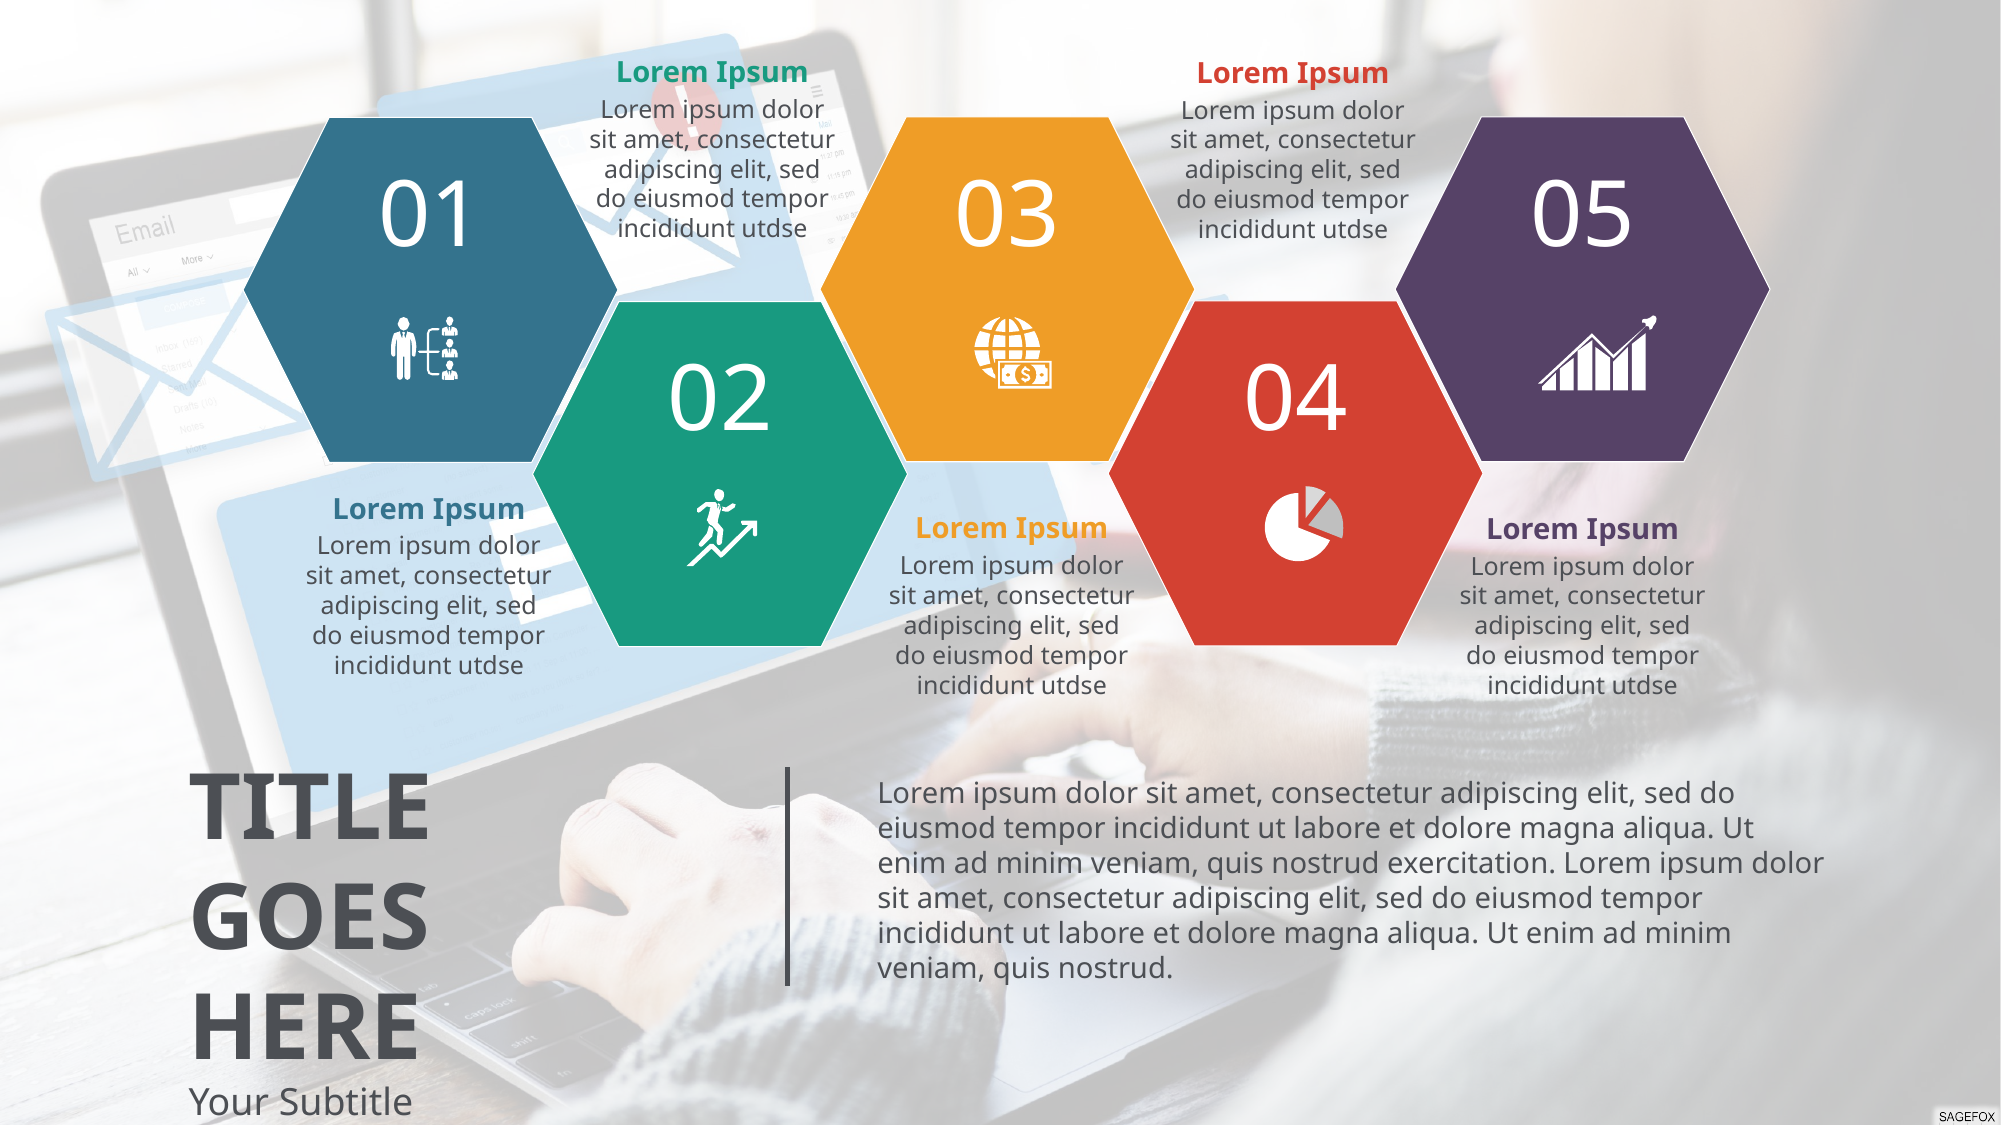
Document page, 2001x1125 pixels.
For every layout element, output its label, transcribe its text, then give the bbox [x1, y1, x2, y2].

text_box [819, 116, 1195, 462]
text_box Lorem Ipsum Lorem ipsum dolor sit amet, consectetur adipiscing elit, sed do eiusmod tempor incididunt utdse [578, 48, 846, 248]
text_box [391, 316, 458, 380]
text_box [1264, 486, 1344, 562]
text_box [1538, 315, 1657, 391]
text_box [532, 301, 908, 647]
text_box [686, 488, 758, 567]
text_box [242, 117, 618, 463]
text_box Lorem ipsum dolor sit amet, consectetur adipiscing elit, sed do eiusmod tempor incididunt ut labore et dolore magna aliqua. Ut enim ad minim veniam, quis nostrud exercitation. Lorem ipsum dolor sit amet, consectetur adipiscing elit, sed do eiusmod tempor incididunt ut labore et dolore magna aliqua. Ut enim ad minim veniam, quis nostrud. [862, 767, 1846, 992]
text_box TITLE GOES HERE Your Subtitle [173, 740, 659, 1125]
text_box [1395, 116, 1771, 462]
text_box Lorem Ipsum Lorem ipsum dolor sit amet, consectetur adipiscing elit, sed do eiusmod tempor incididunt utdse [295, 484, 563, 685]
text_box Lorem Ipsum Lorem ipsum dolor sit amet, consectetur adipiscing elit, sed do eiusmod tempor incididunt utdse [1159, 49, 1427, 249]
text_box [974, 317, 1052, 389]
picture [1936, 1111, 1997, 1125]
text_box Lorem Ipsum Lorem ipsum dolor sit amet, consectetur adipiscing elit, sed do eiusmod tempor incididunt utdse [878, 504, 1146, 705]
text_box Lorem Ipsum Lorem ipsum dolor sit amet, consectetur adipiscing elit, sed do eiusmod tempor incididunt utdse [1449, 504, 1717, 705]
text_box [1108, 300, 1484, 646]
